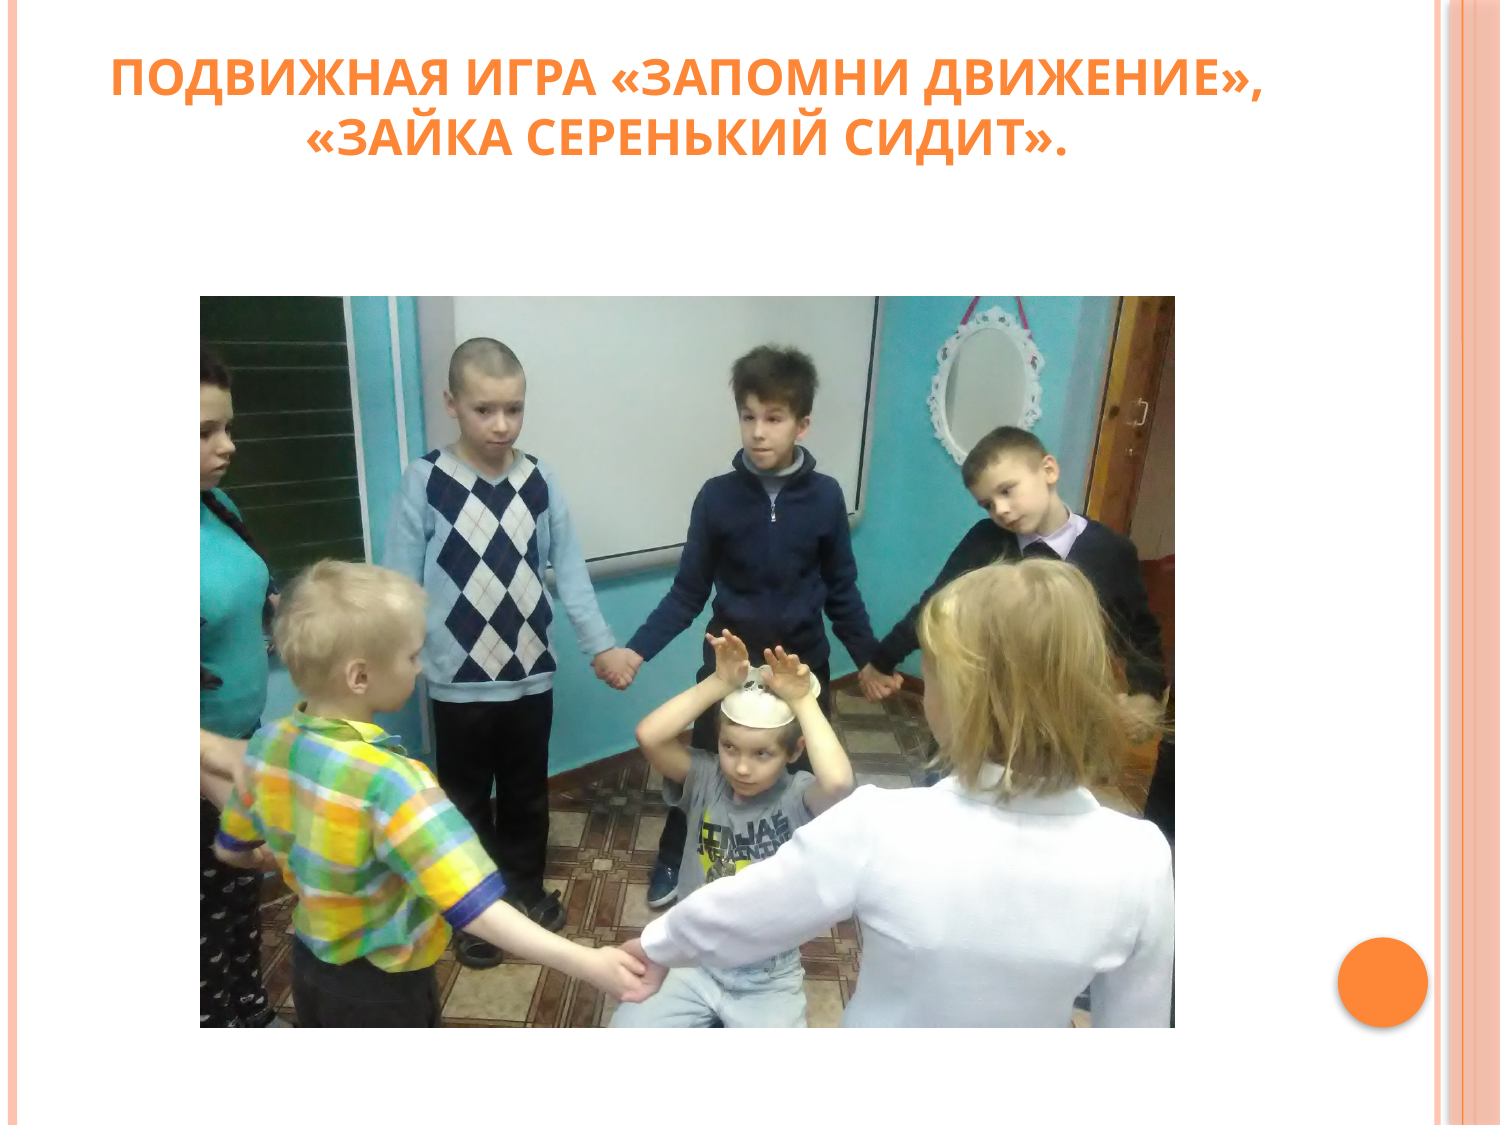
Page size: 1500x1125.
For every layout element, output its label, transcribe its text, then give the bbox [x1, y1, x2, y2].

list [199, 295, 1176, 1029]
title Подвижная игра «Запомни движение», «Зайка серенький сидит». [75, 45, 1300, 233]
